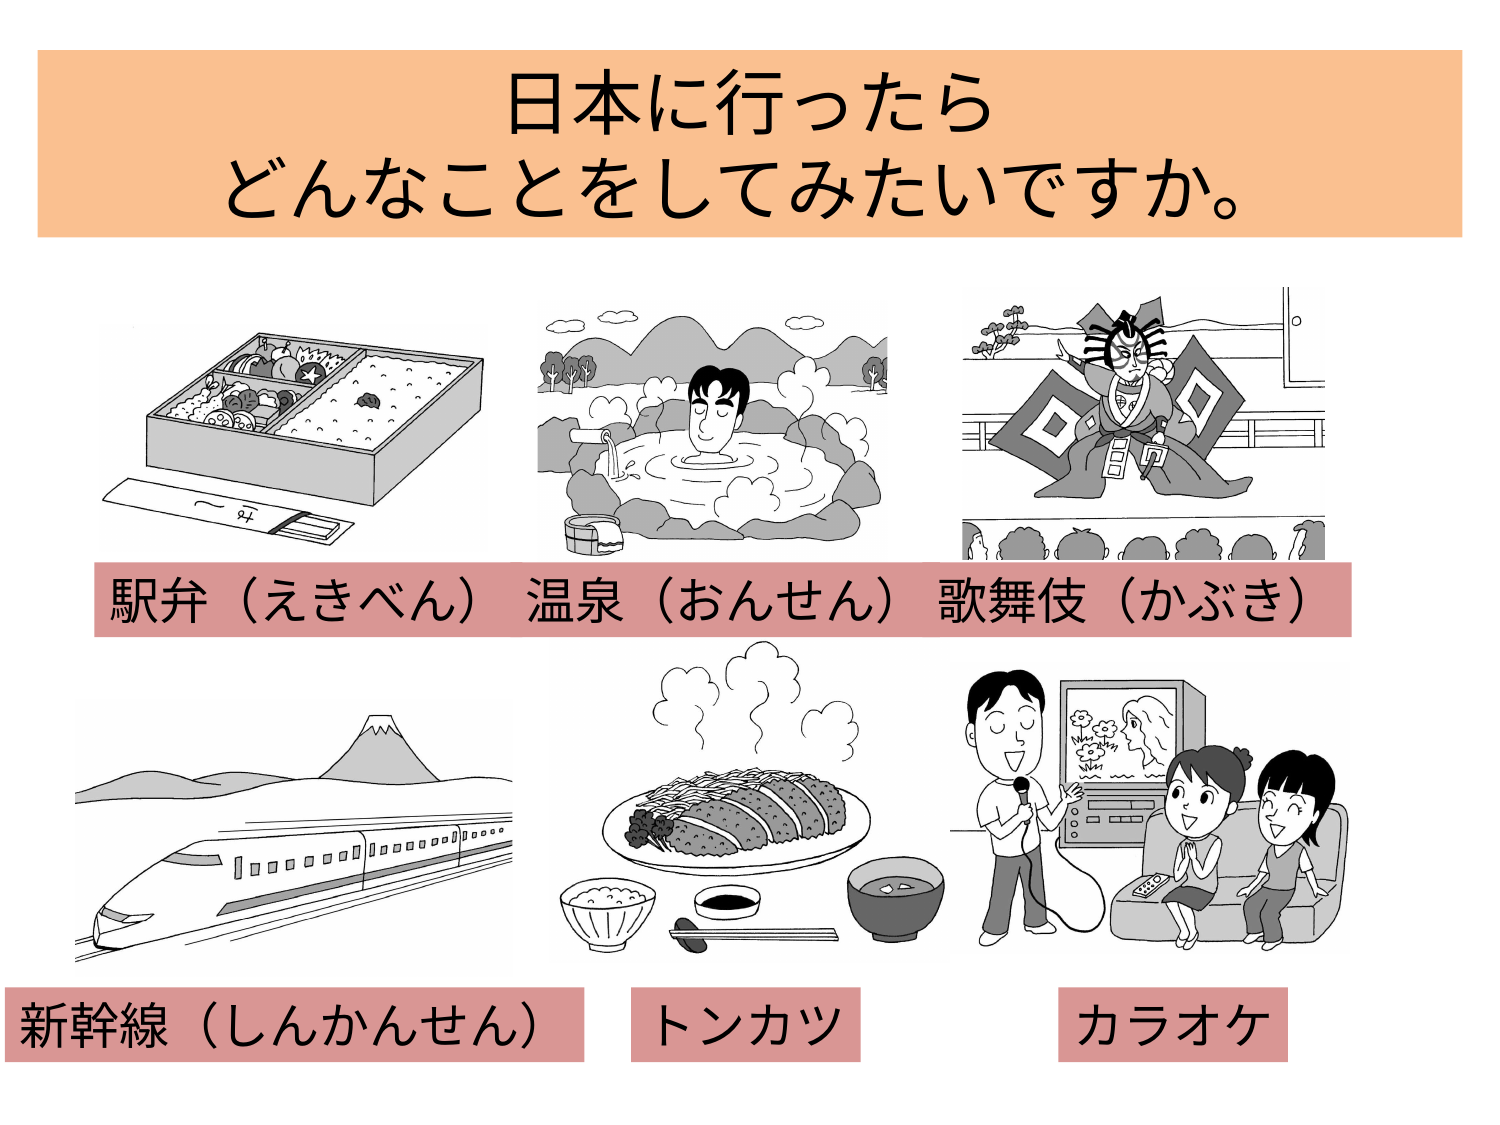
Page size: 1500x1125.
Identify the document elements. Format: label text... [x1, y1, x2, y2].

text_box カラオケ [1058, 987, 1288, 1063]
picture [99, 324, 488, 552]
picture [74, 699, 513, 977]
text_box トンカツ [631, 987, 861, 1063]
picture [537, 299, 888, 563]
text_box 駅弁（えきべん） [94, 562, 510, 638]
text_box 新幹線（しんかんせん） [4, 987, 585, 1063]
text_box 歌舞伎（かぶき） [922, 562, 1352, 638]
text_box 温泉（おんせん） [510, 562, 922, 638]
picture [962, 287, 1326, 560]
title 日本に行ったら どんなことをしてみたいですか。 [37, 50, 1463, 238]
picture [549, 637, 1351, 963]
